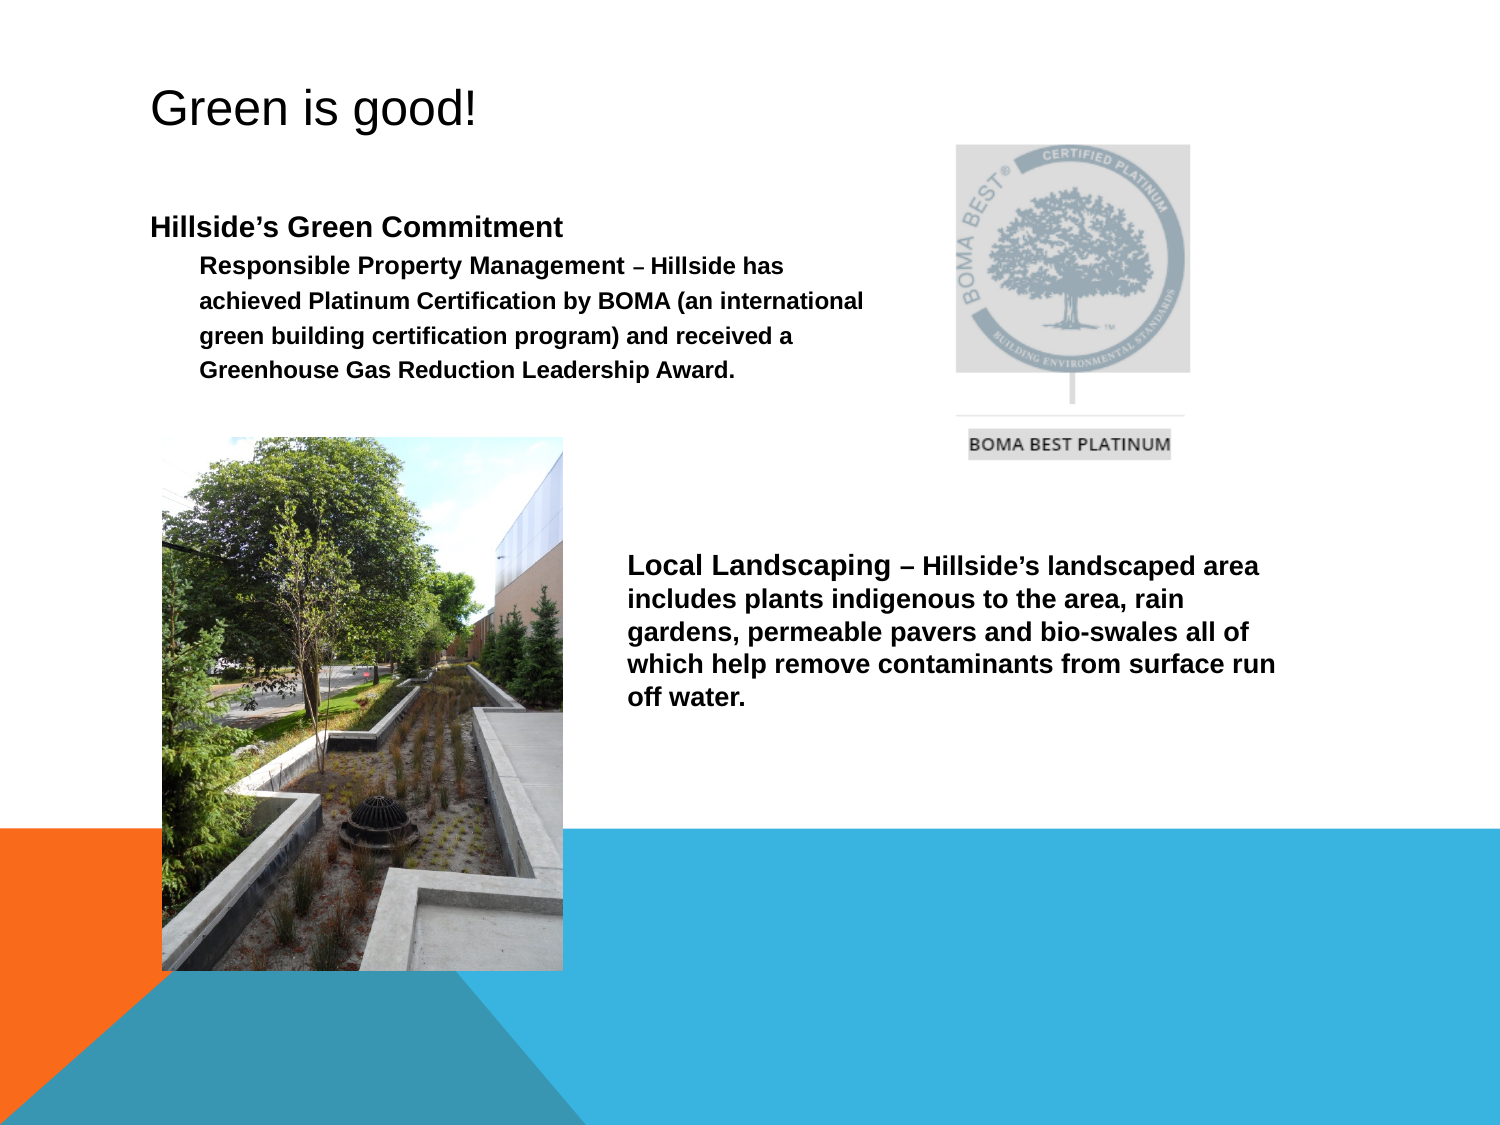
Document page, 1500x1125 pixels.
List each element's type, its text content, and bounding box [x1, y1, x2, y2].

title Green is good! [135, 60, 1369, 150]
picture [162, 437, 563, 972]
list Hillside’s Green Commitment Responsible Property Management – Hillside has achieved Platinum Certification by BOMA (an international green building certification program) and received a Greenhouse Gas Reduction Leadership Award. [135, 200, 888, 500]
text_box Local Landscaping – Hillside’s landscaped area includes plants indigenous to the area, rain gardens, permeable pavers and bio-swales all of which help remove contaminants from surface run off water. [612, 539, 1313, 809]
picture [937, 112, 1215, 479]
